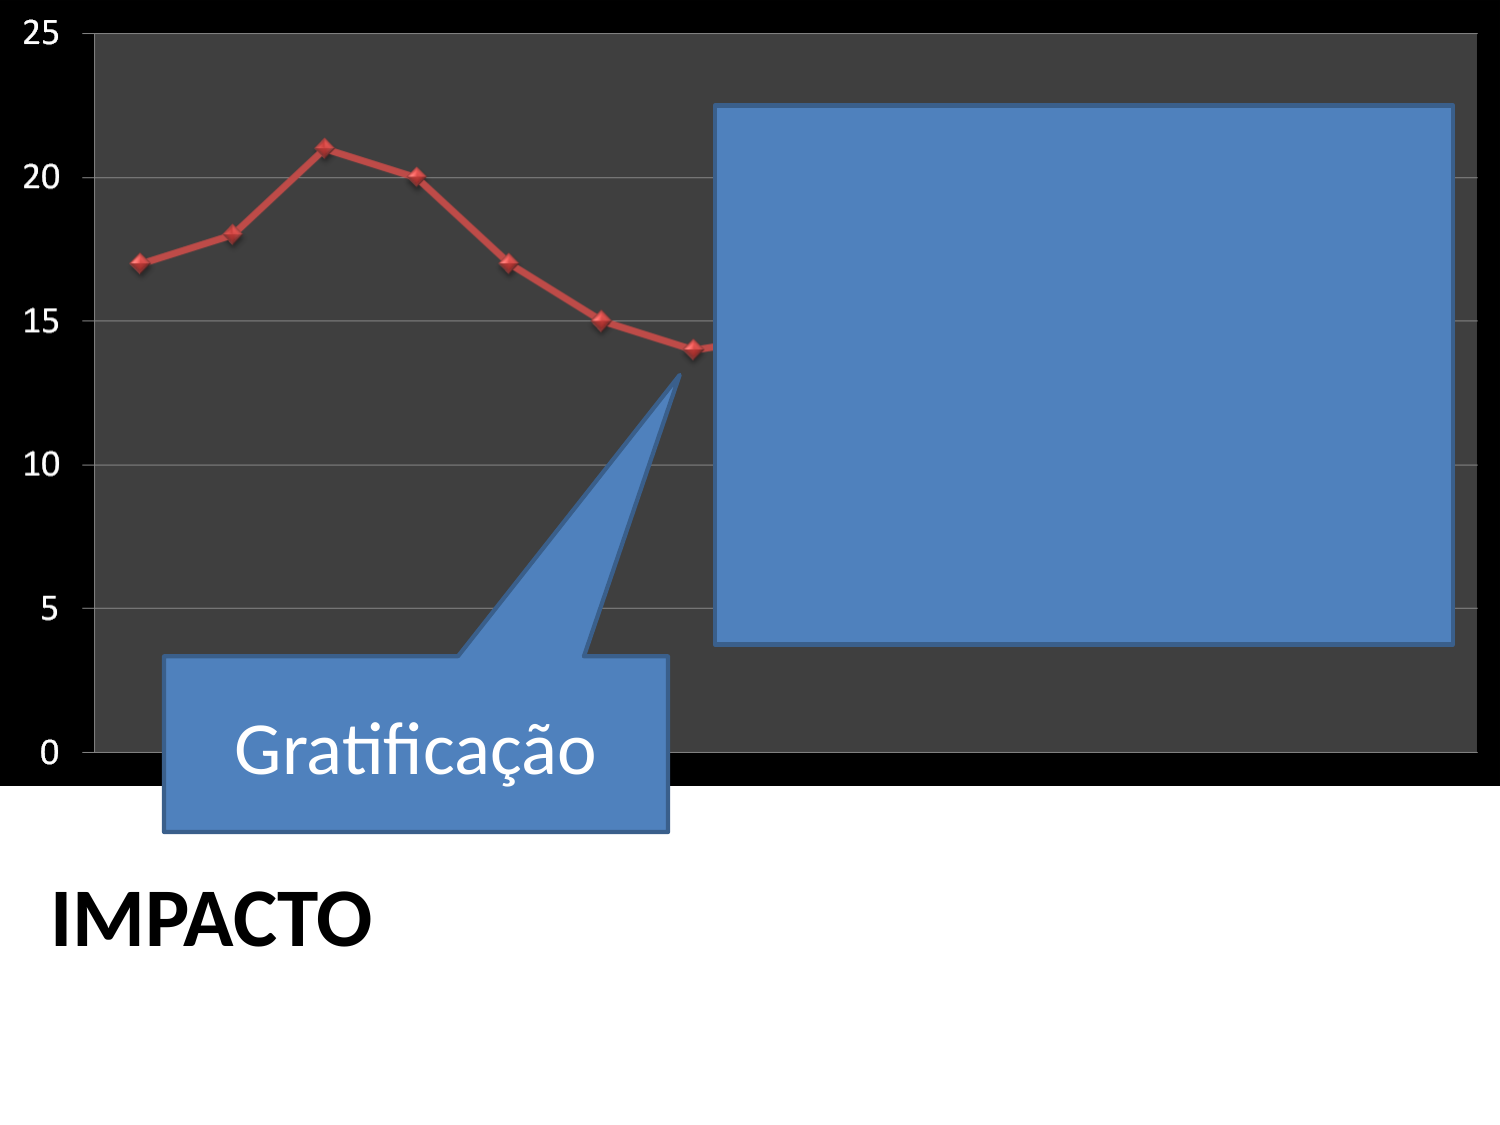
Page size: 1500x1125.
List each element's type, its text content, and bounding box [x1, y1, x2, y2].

title impacto [35, 855, 1311, 1079]
picture [0, 0, 1500, 788]
text_box Gratificação [161, 795, 671, 835]
